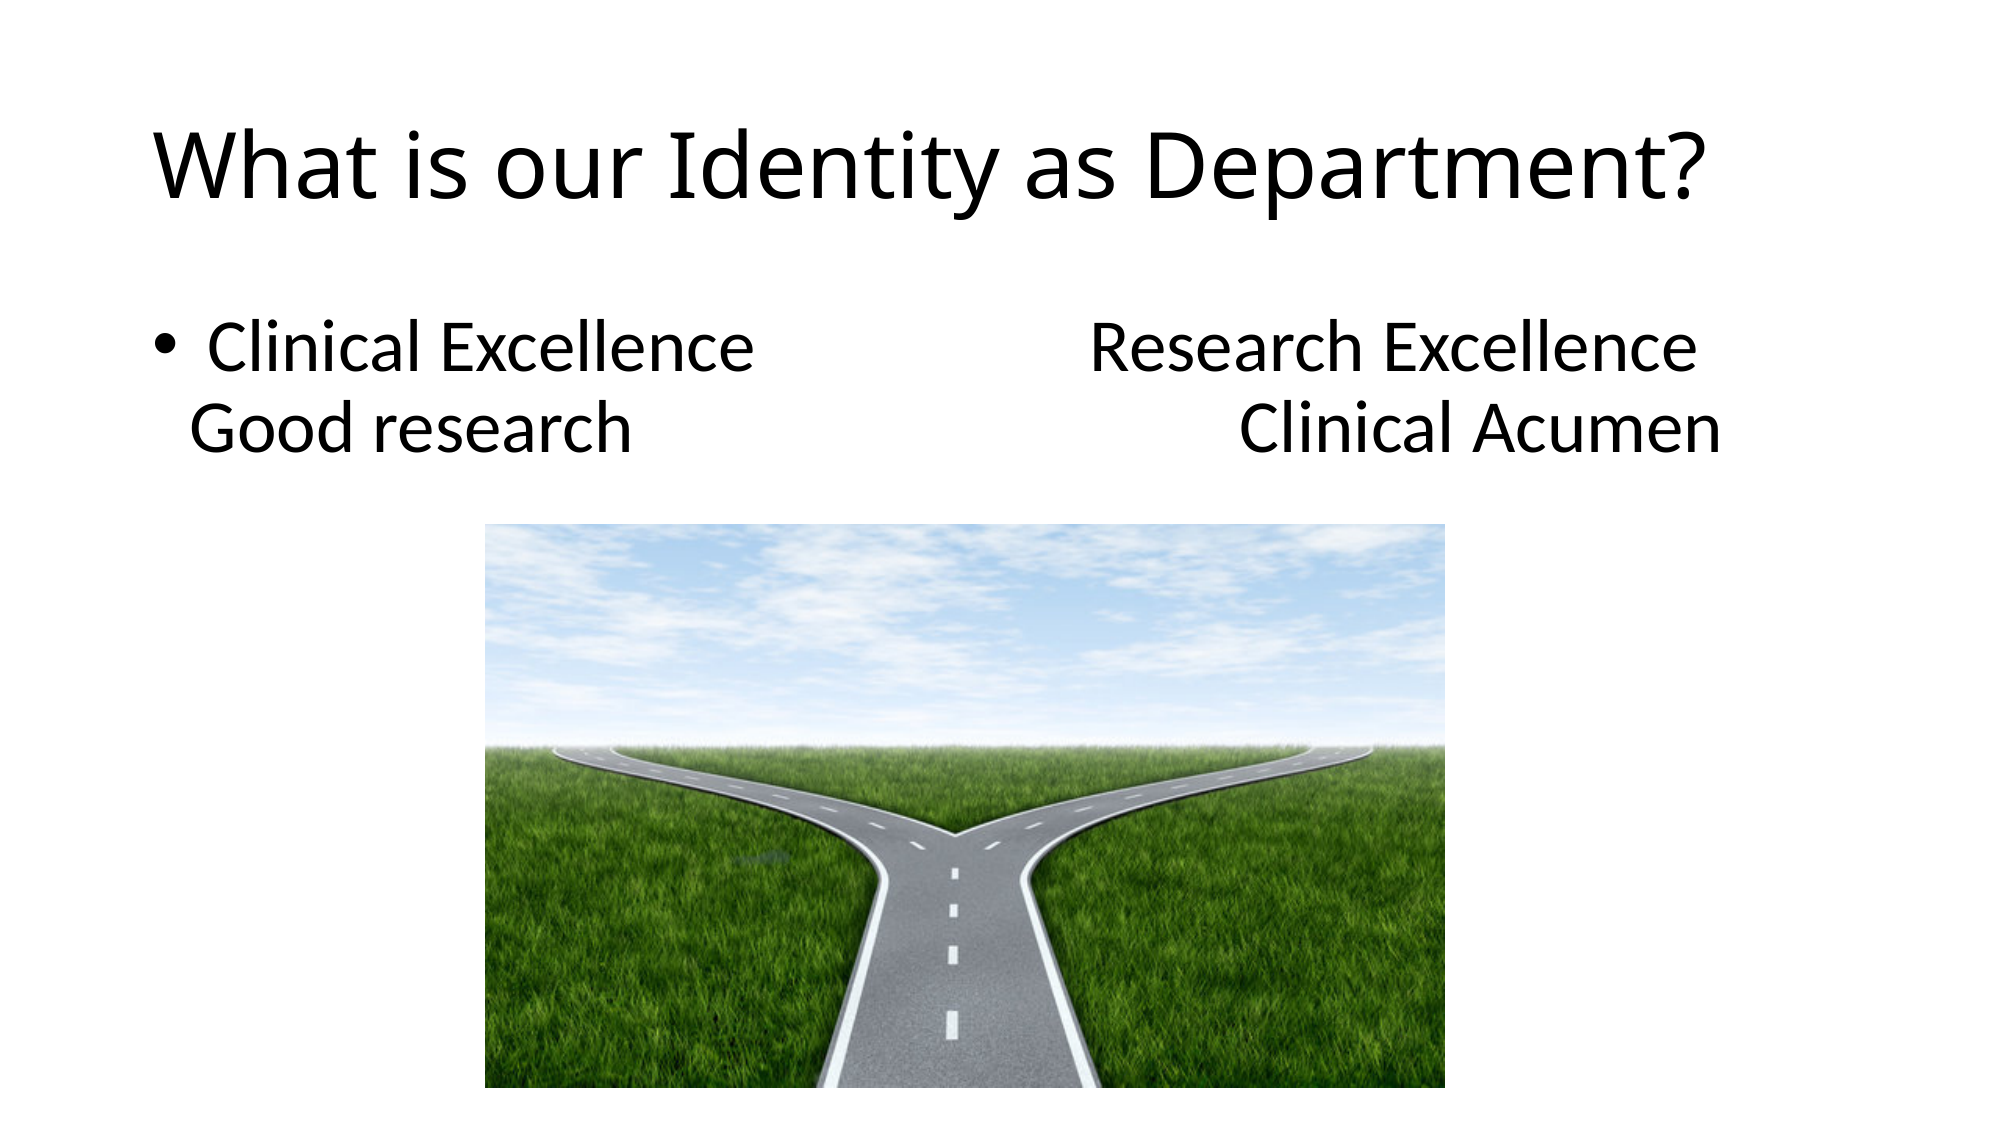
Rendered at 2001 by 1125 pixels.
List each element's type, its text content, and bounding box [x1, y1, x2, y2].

picture [485, 524, 1445, 1088]
title What is our Identity as Department? [137, 59, 1863, 278]
list Clinical Excellence Research Excellence Good research Clinical Acumen [137, 299, 1863, 1014]
